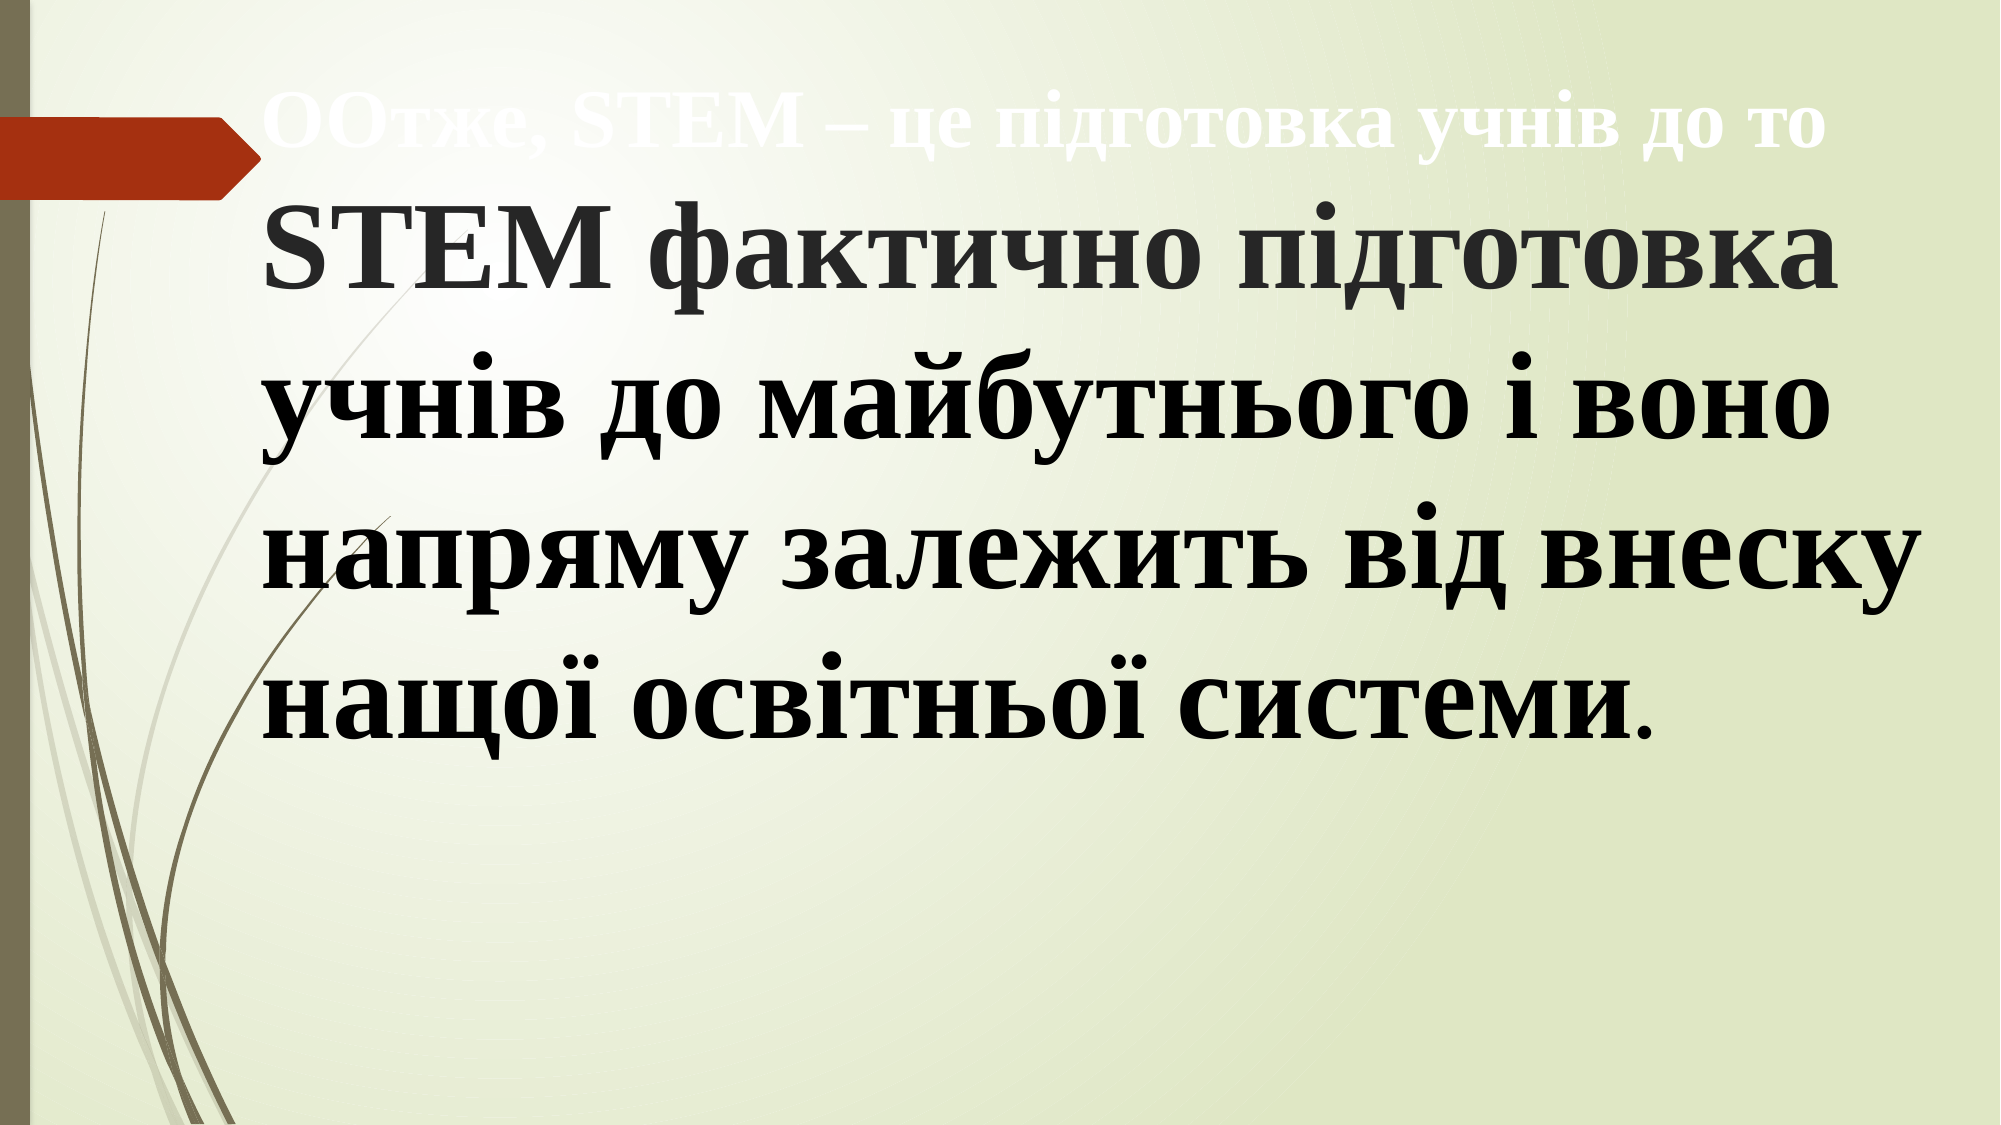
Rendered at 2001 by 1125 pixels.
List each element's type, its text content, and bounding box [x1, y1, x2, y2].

title ООтже, STEM – це підготовка учнів до то STEM фактично підготовка учнів до майбутнього і воно напряму залежить від внеску нащої освітньої системи. [245, 56, 2000, 1016]
